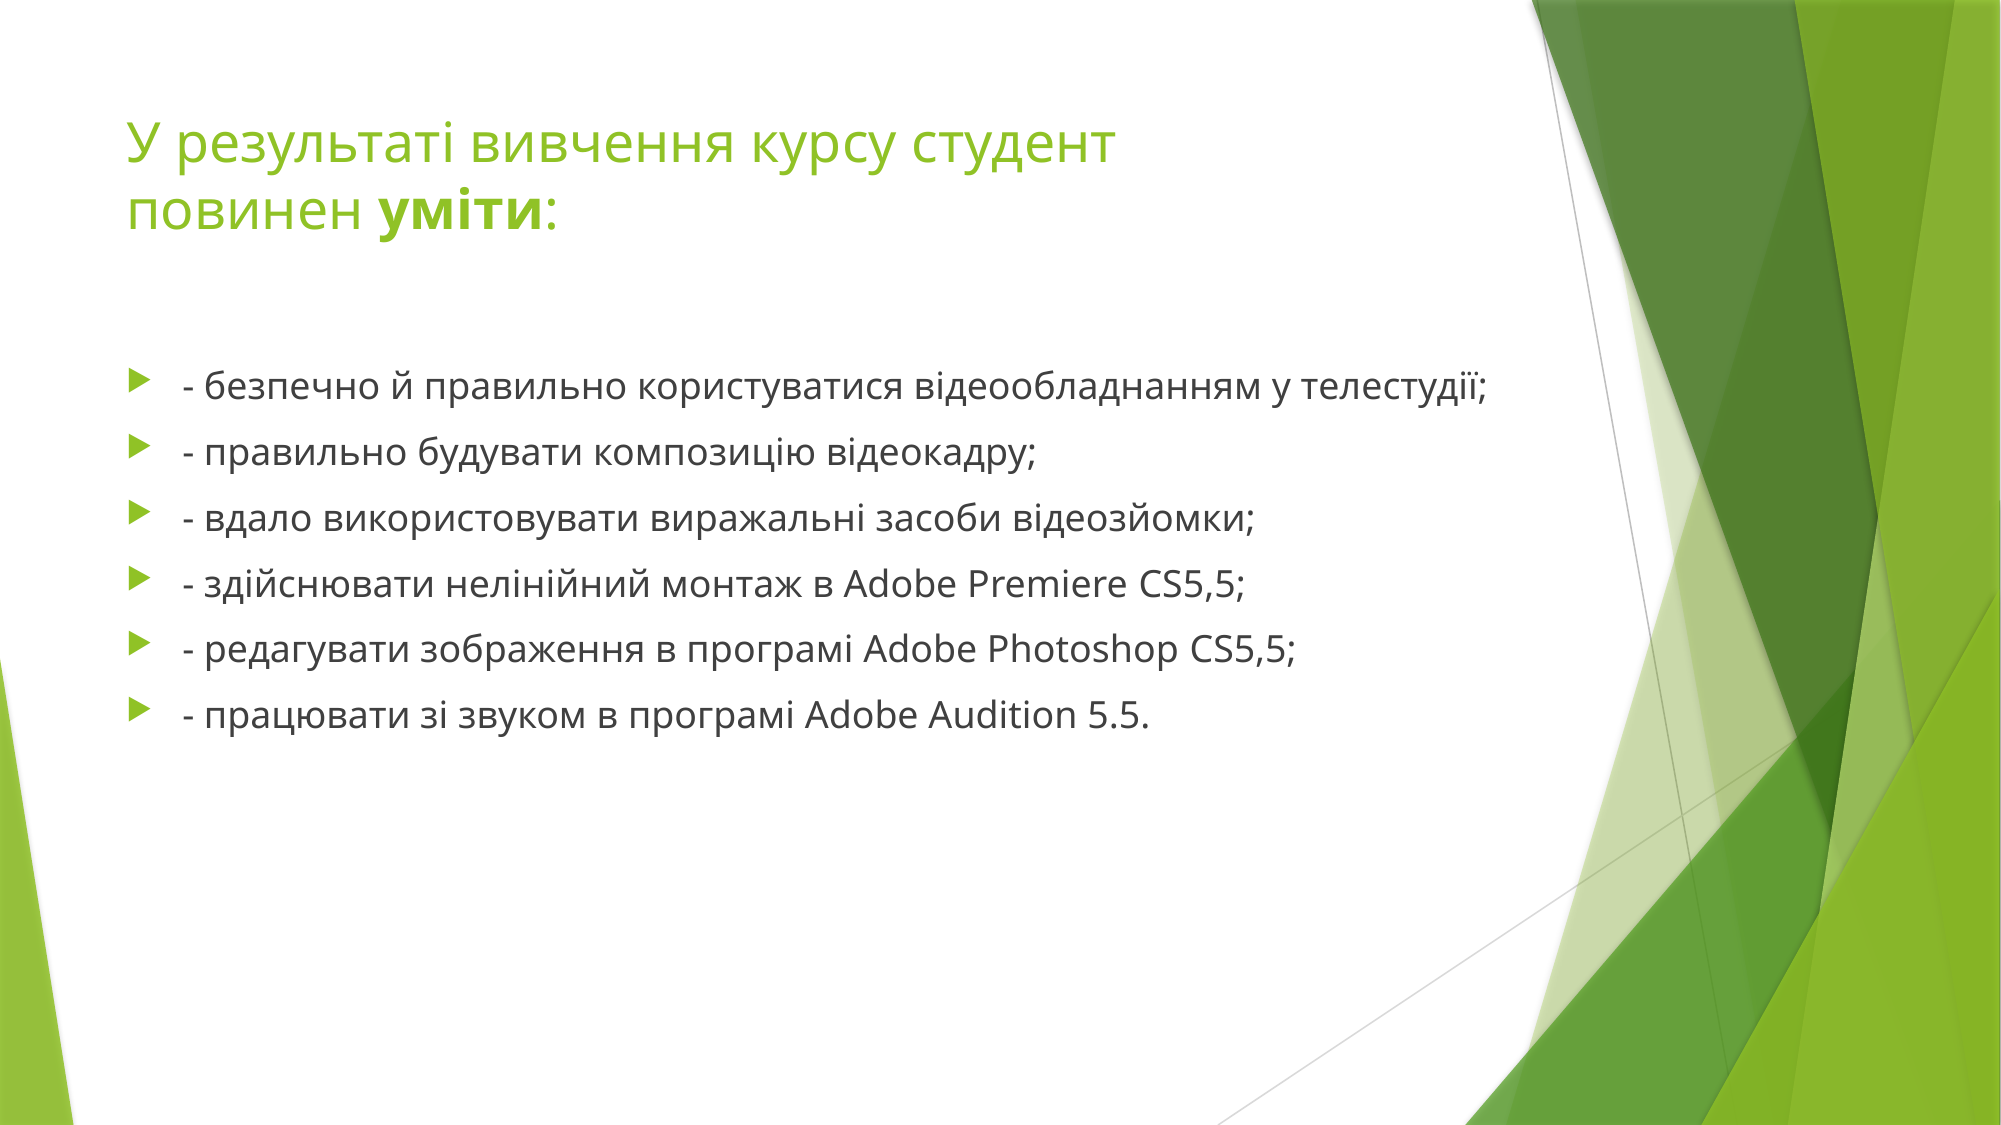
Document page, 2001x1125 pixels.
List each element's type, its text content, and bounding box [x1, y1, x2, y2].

title У результаті вивчення курсу студент повинен уміти: [111, 99, 1522, 317]
list - безпечно й правильно користуватися відеообладнанням у телестудії; - правильно будувати композицію відеокадру; - вдало використовувати виражальні засоби відеозйомки; - здійснювати нелінійний монтаж в Adobe Premiere CS5,5; - редагувати зображення в програмі Adobe Photoshop CS5,5; - працювати зі звуком в програмі Adobe Audition 5.5. [111, 354, 1522, 992]
